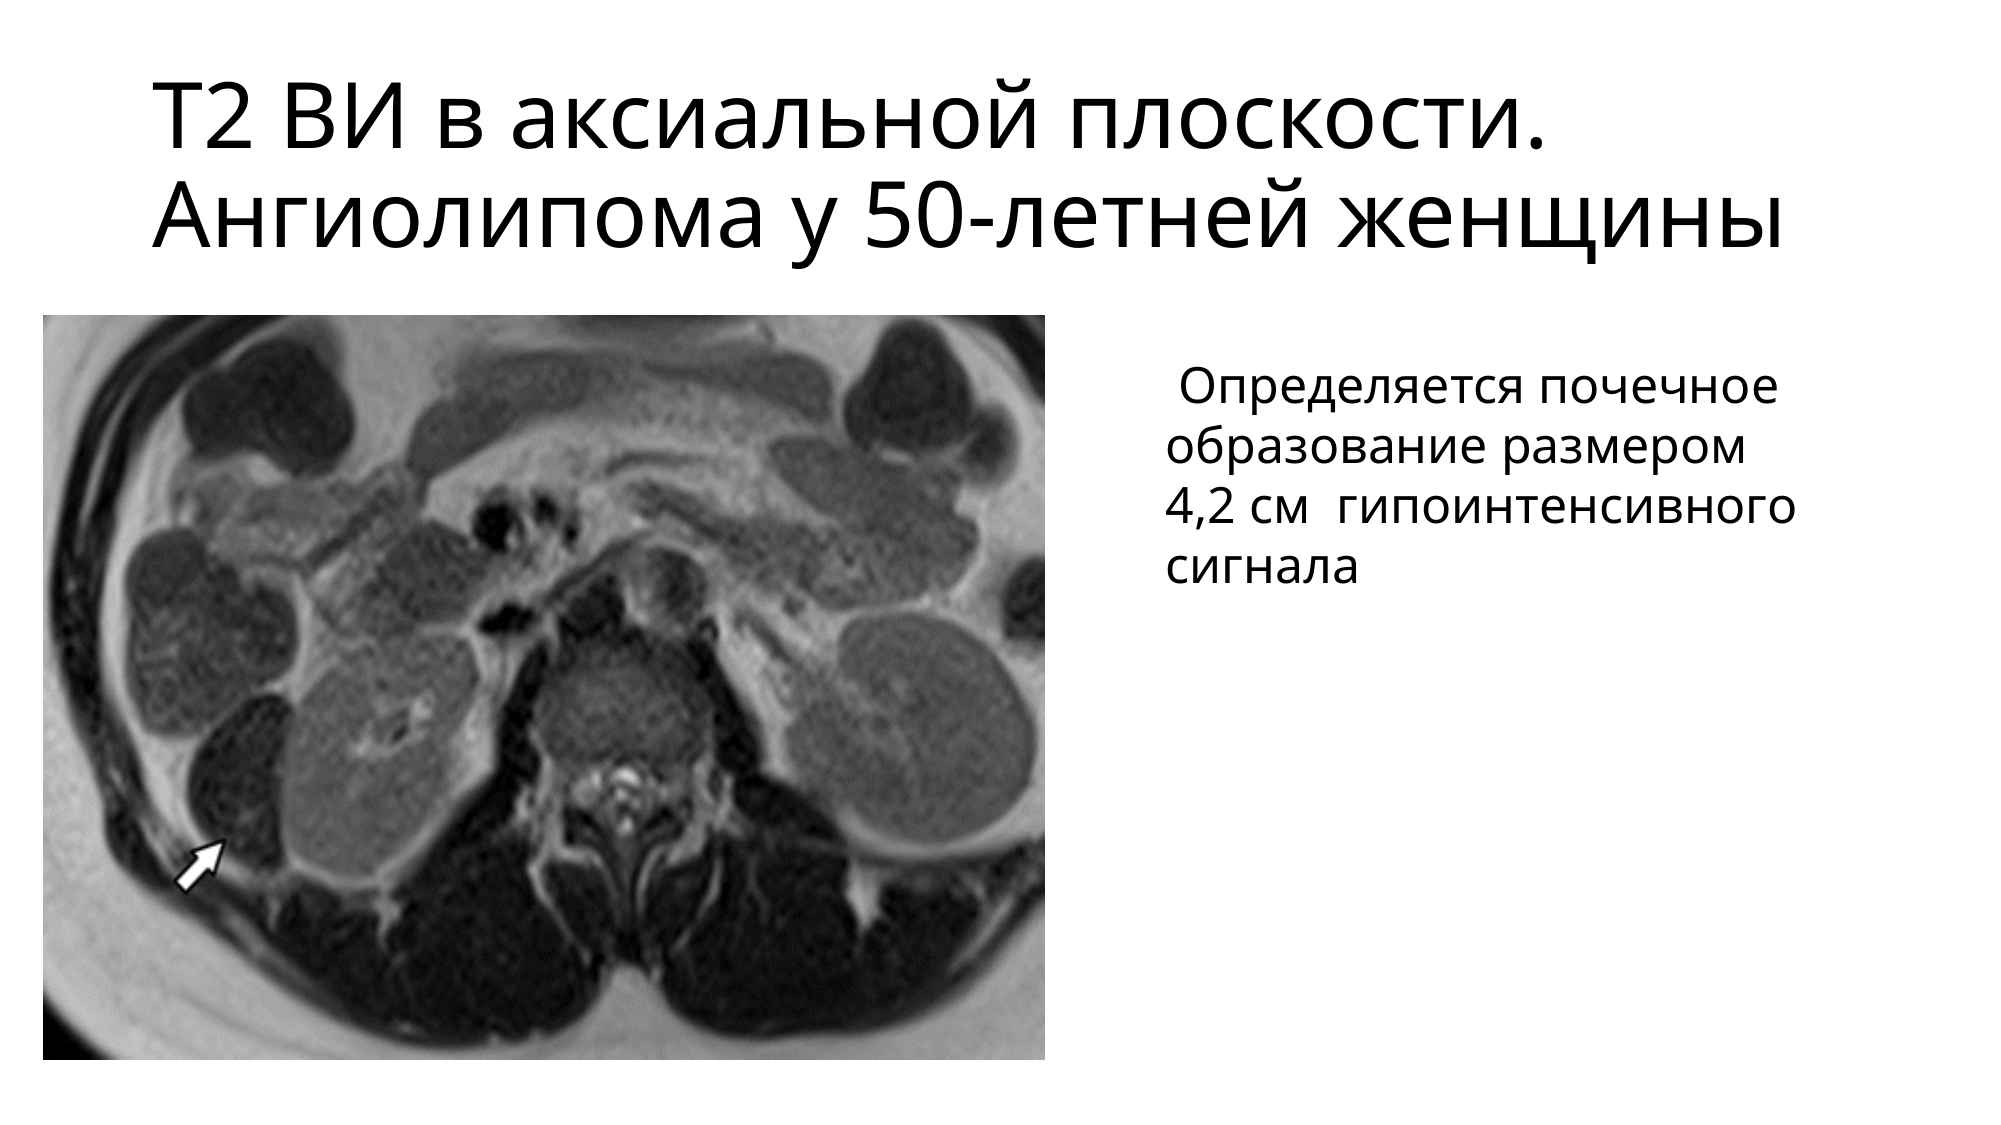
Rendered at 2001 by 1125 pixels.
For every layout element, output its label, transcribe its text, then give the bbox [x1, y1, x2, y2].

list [43, 315, 1045, 1060]
text_box Определяется почечное образование размером 4,2 см гипоинтенсивного сигнала [1150, 346, 1840, 601]
title Т2 ВИ в аксиальной плоскости. Ангиолипома у 50-летней женщины [137, 59, 1863, 278]
